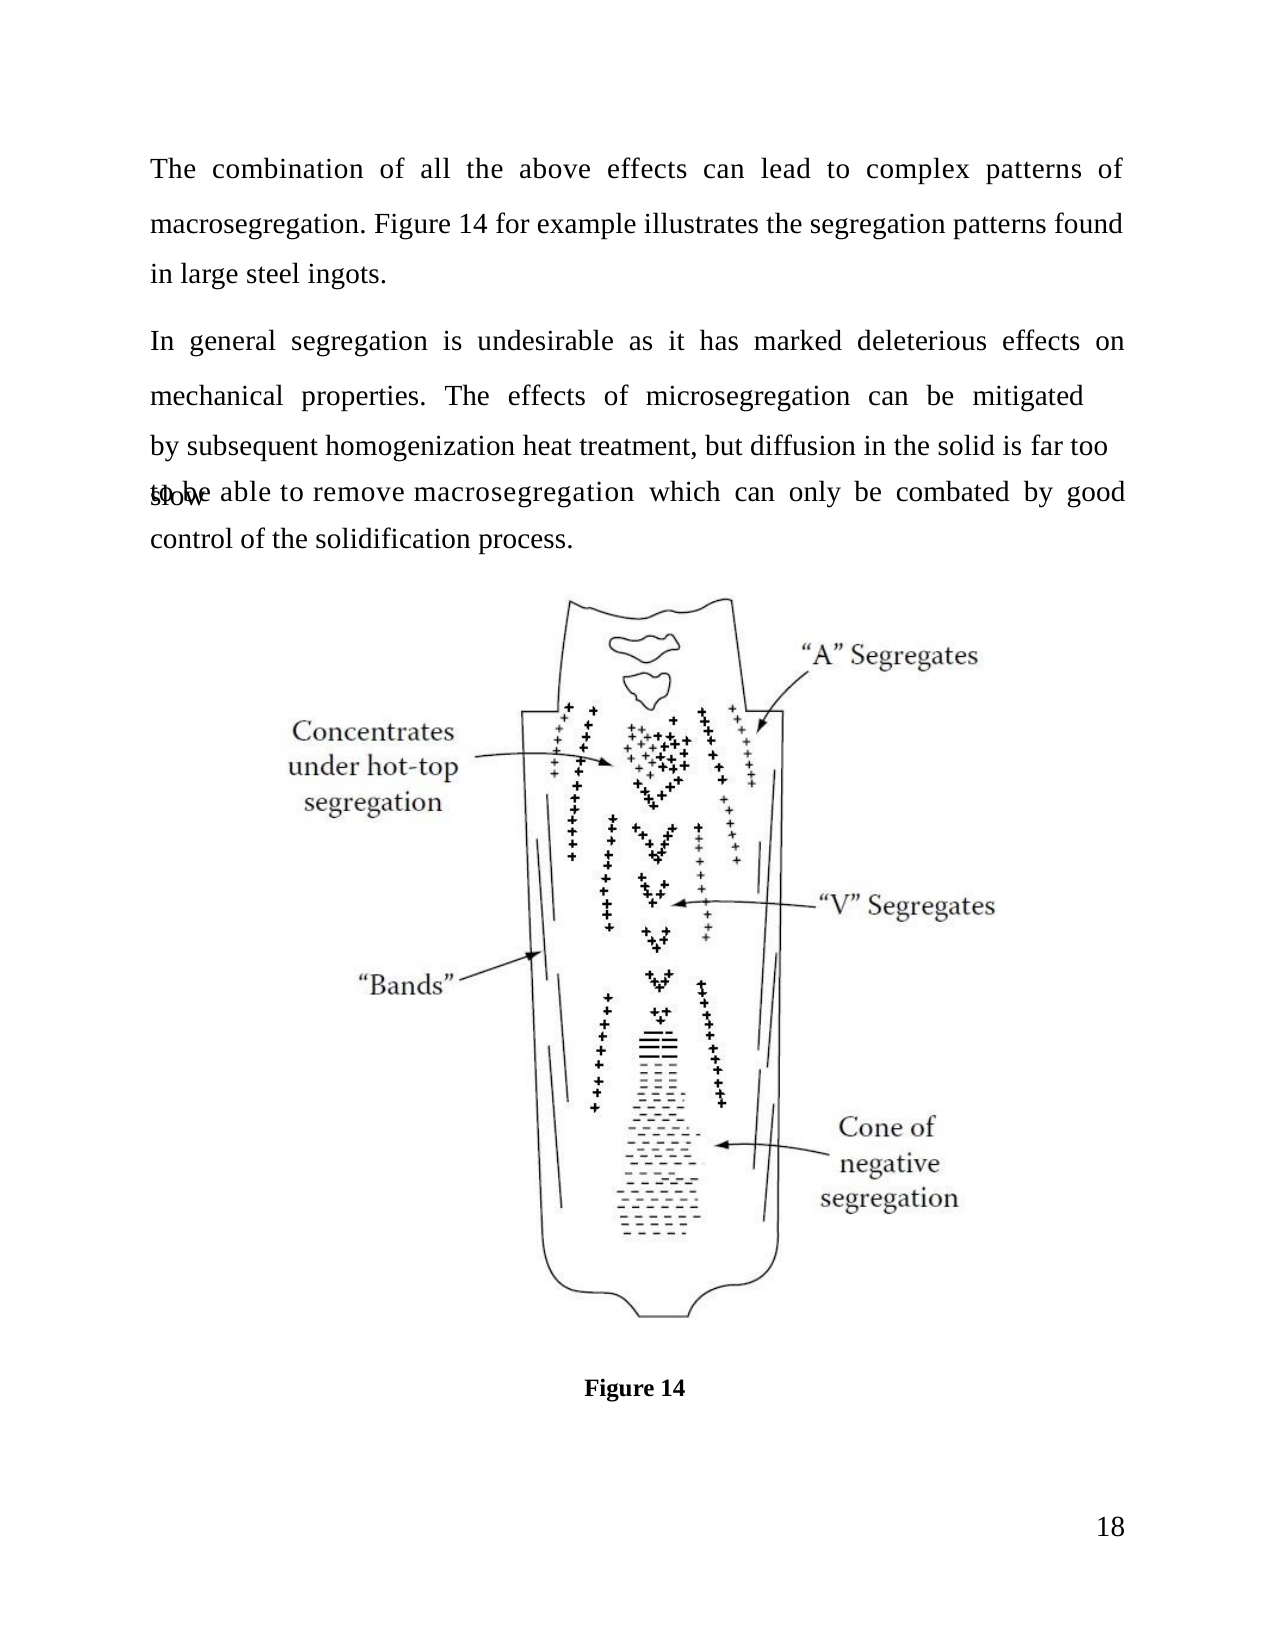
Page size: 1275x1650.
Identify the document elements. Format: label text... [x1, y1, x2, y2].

text_box 18 [1093, 1509, 1132, 1543]
text_box [278, 594, 997, 1325]
text_box only [786, 473, 848, 508]
text_box In general segregation is undesirable as it has marked deleterious effects on mechanical properties. The effects of microsegregation can be mitigated by subsequent homogenization heat treatment, but diffusion in the solid is far too slow [147, 322, 1132, 457]
text_box by [1021, 473, 1060, 508]
text_box good [1064, 473, 1132, 508]
text_box to be able to remove macrosegregation control of the solidification process. [147, 473, 643, 558]
text_box combated [893, 473, 1016, 508]
text_box can [732, 473, 782, 508]
text_box Figure 14 [582, 1372, 692, 1402]
text_box [569, 1371, 706, 1402]
text_box The combination of all the above effects can lead to complex patterns of macrosegregation. Figure 14 for example illustrates the segregation patterns found in large steel ingots. [147, 150, 1131, 285]
text_box which [647, 473, 727, 508]
text_box be [852, 473, 889, 508]
